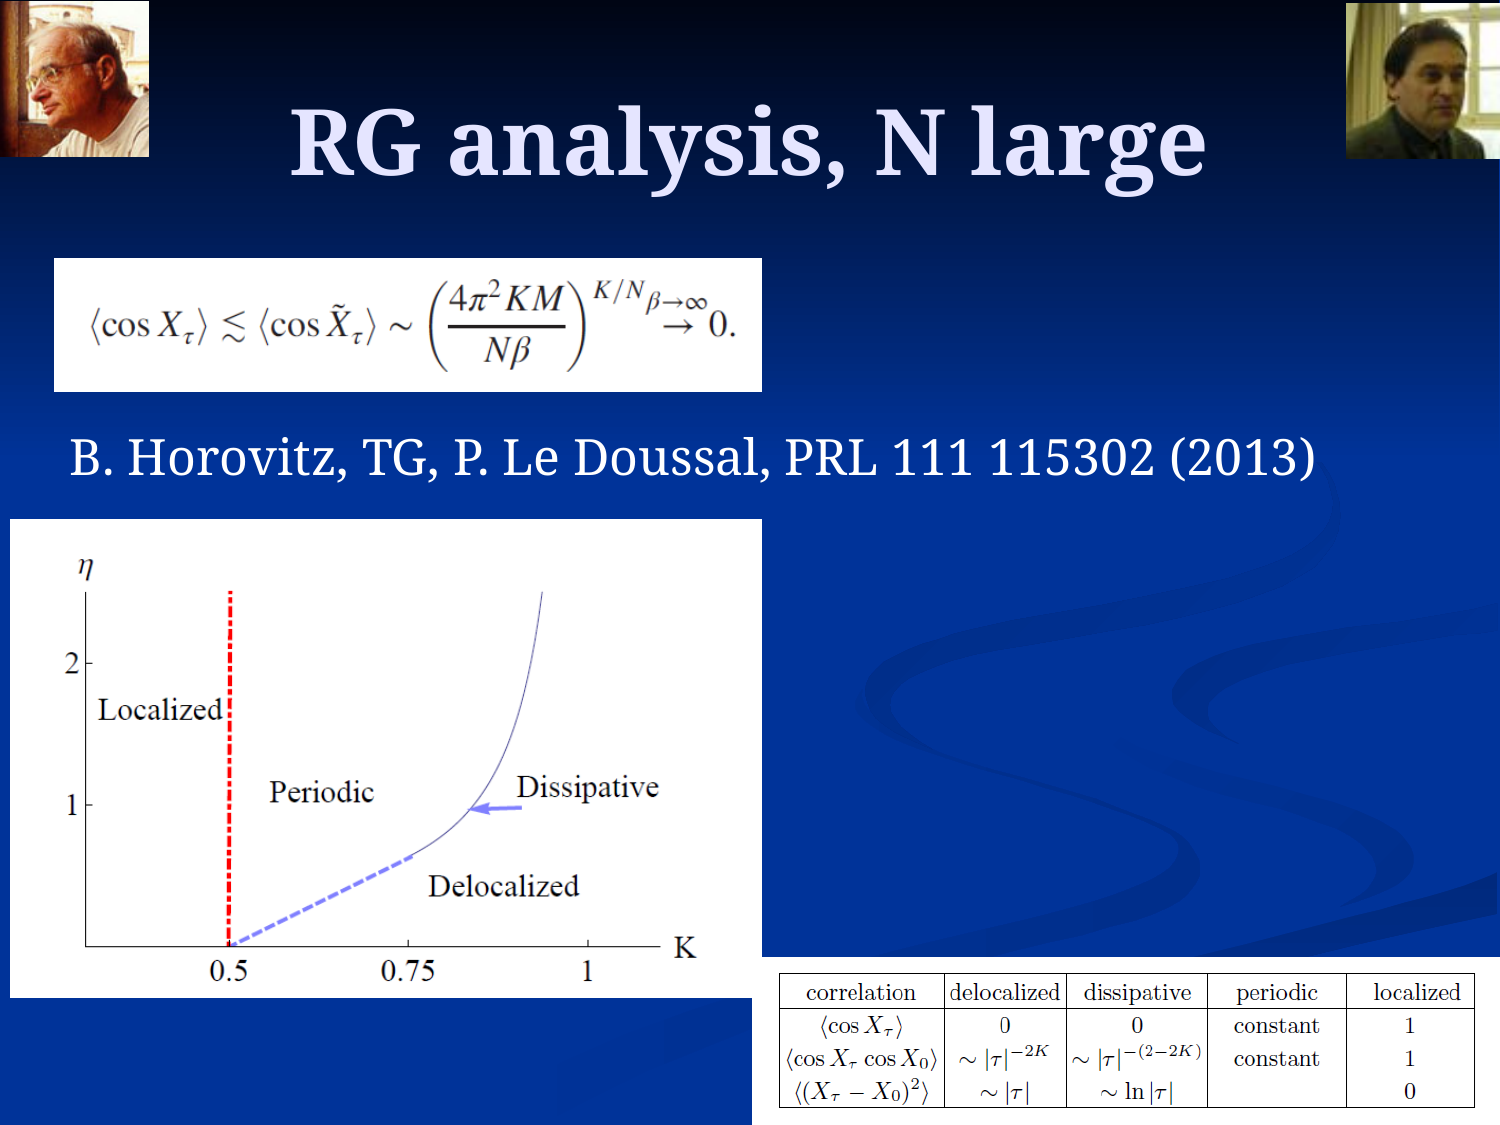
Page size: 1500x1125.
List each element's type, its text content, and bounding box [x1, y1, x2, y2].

text_box B. Horovitz, TG, P. Le Doussal, PRL 111 115302 (2013) [54, 417, 1405, 493]
picture [0, 1, 150, 157]
picture [10, 519, 1500, 1125]
picture [54, 258, 762, 392]
title RG analysis, N large [74, 44, 1426, 233]
picture [1345, 2, 1500, 159]
